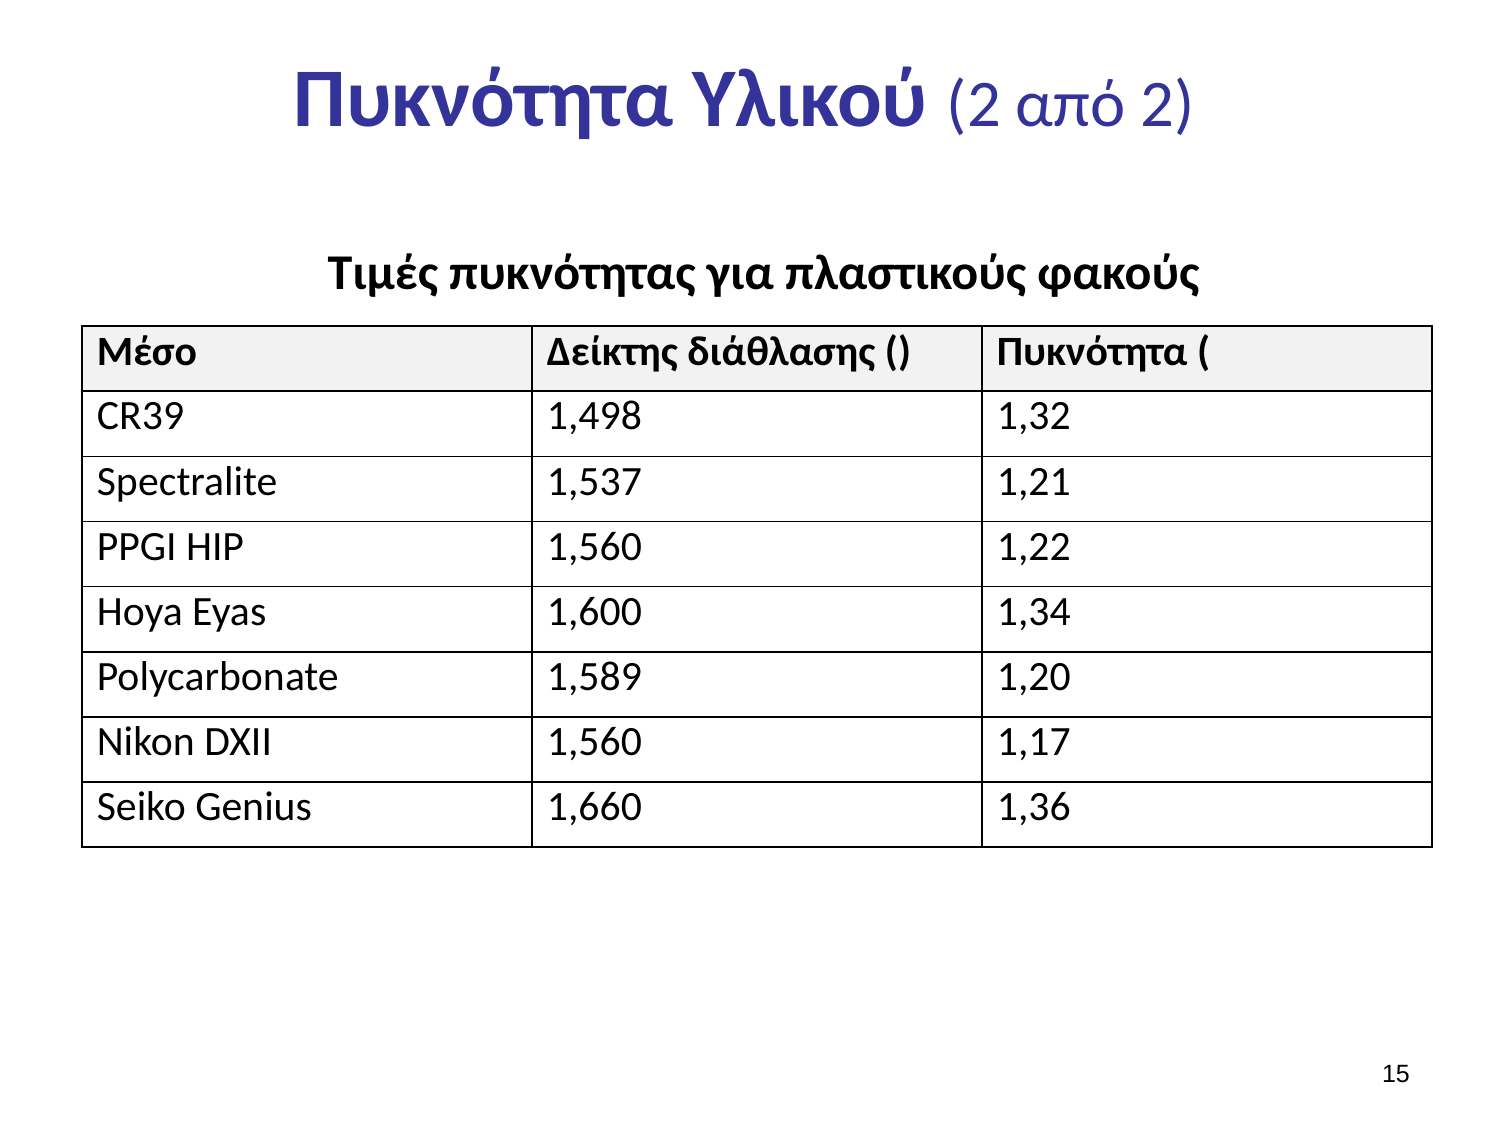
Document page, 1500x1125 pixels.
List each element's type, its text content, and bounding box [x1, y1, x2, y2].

title Πυκνότητα Υλικού (2 από 2) [76, 19, 1427, 169]
text_box Τιµές πυκνότητας για πλαστικούς φακούς [312, 231, 1289, 307]
slide_number 14 [1074, 1042, 1425, 1103]
